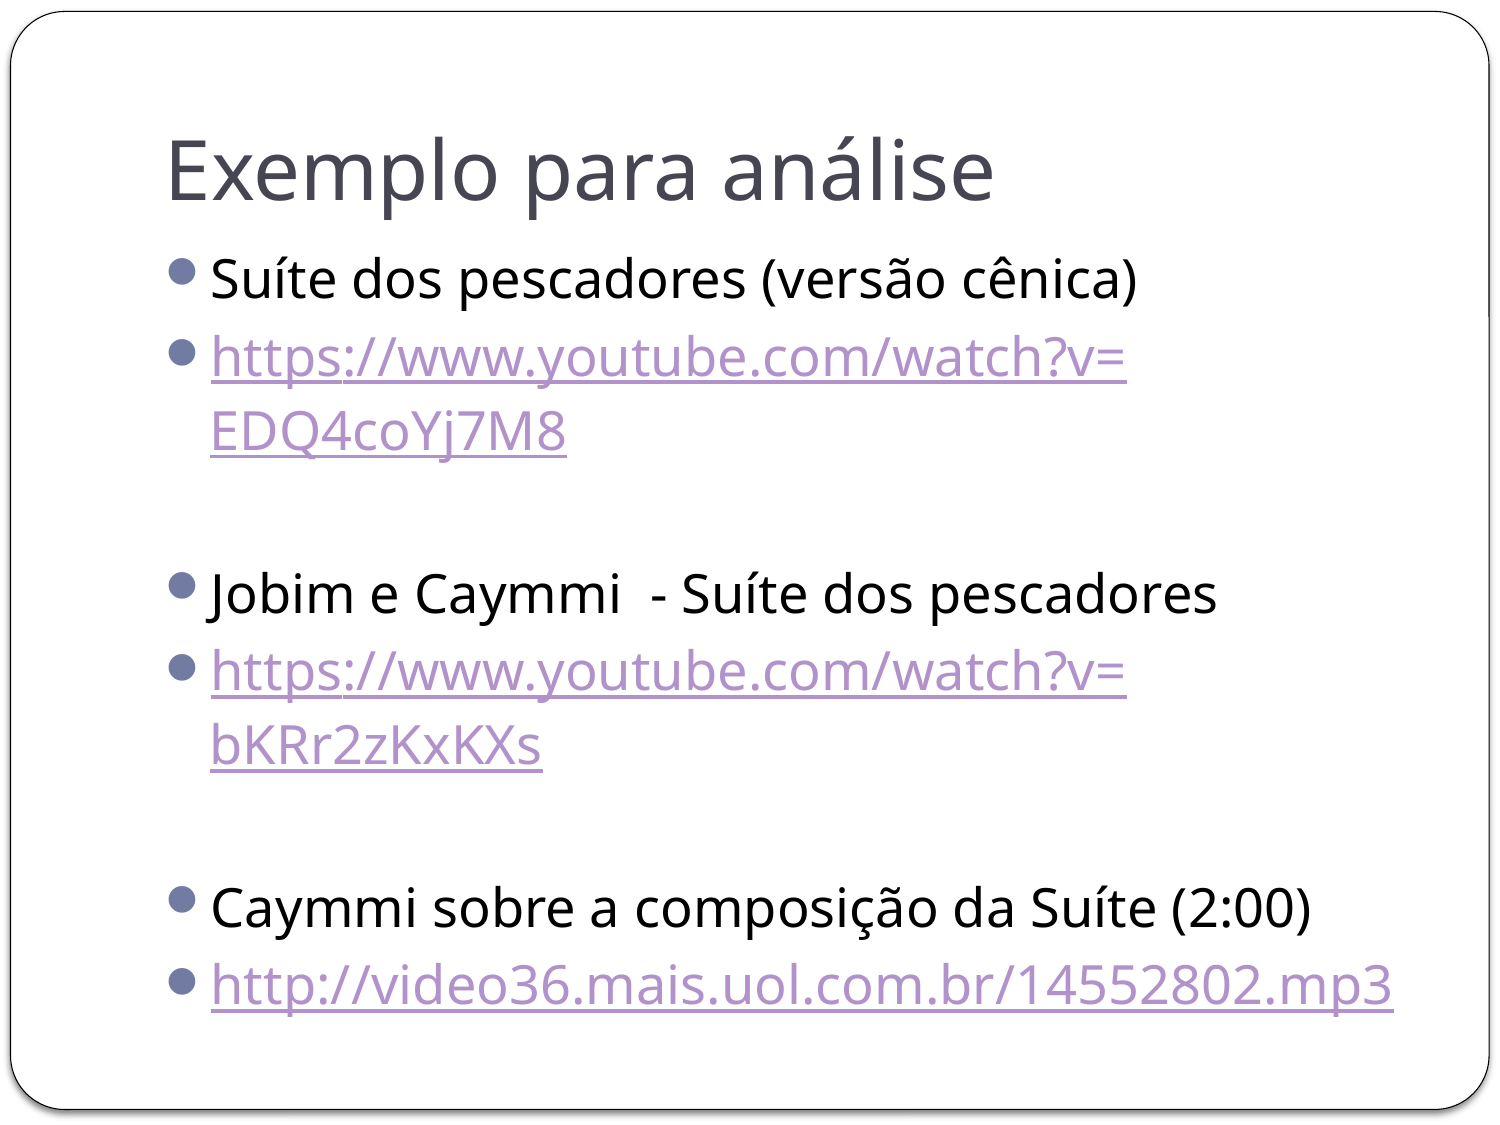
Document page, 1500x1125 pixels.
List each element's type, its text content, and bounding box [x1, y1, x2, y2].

title Exemplo para análise [150, 45, 1425, 233]
list Suíte dos pescadores (versão cênica) https://www.youtube.com/watch?v=EDQ4coYj7M8 Jobim e Caymmi - Suíte dos pescadores https://www.youtube.com/watch?v=bKRr2zKxKXs Caymmi sobre a composição da Suíte (2:00) http://video36.mais.uol.com.br/14552802.mp3 [150, 237, 1425, 988]
